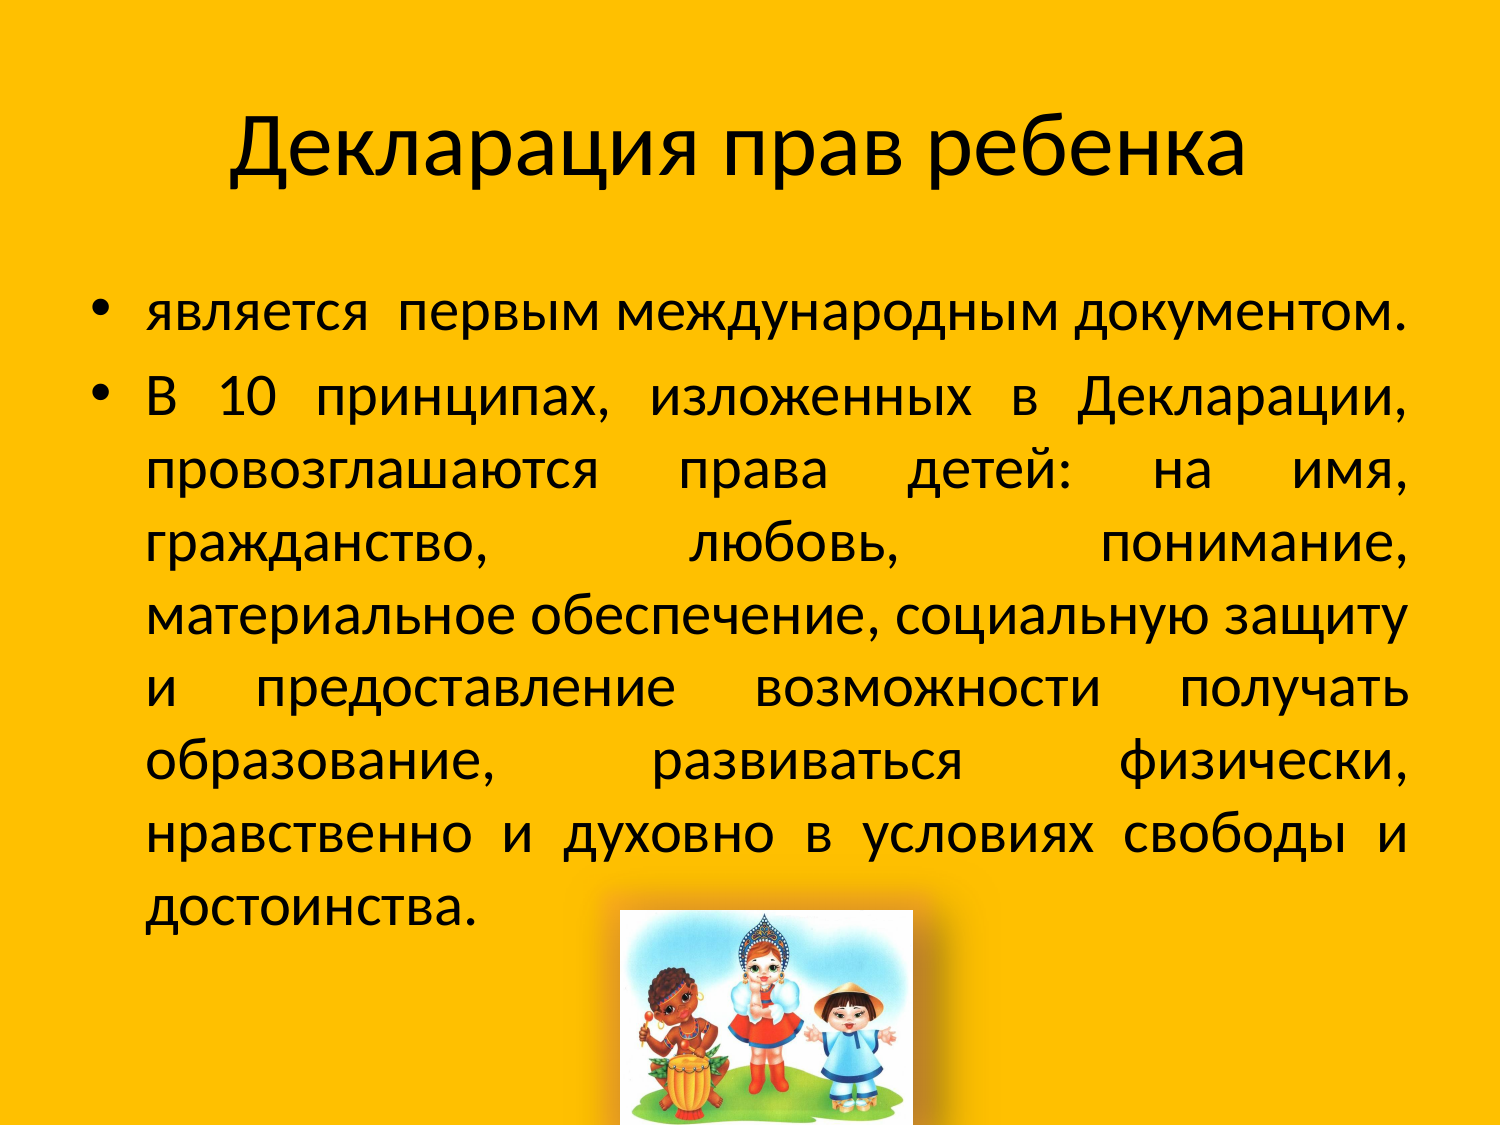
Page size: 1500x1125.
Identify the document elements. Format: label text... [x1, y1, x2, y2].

title Декларация прав ребенка [75, 45, 1425, 233]
list является первым международным документом. В 10 принципах, изложенных в Декларации, провозглашаются права детей: на имя, гражданство, любовь, понимание, материальное обеспечение, социальную защиту и предоставление возможности получать образование, развиваться физически, нравственно и духовно в условиях свободы и достоинства. [75, 262, 1425, 1005]
picture [619, 910, 914, 1125]
